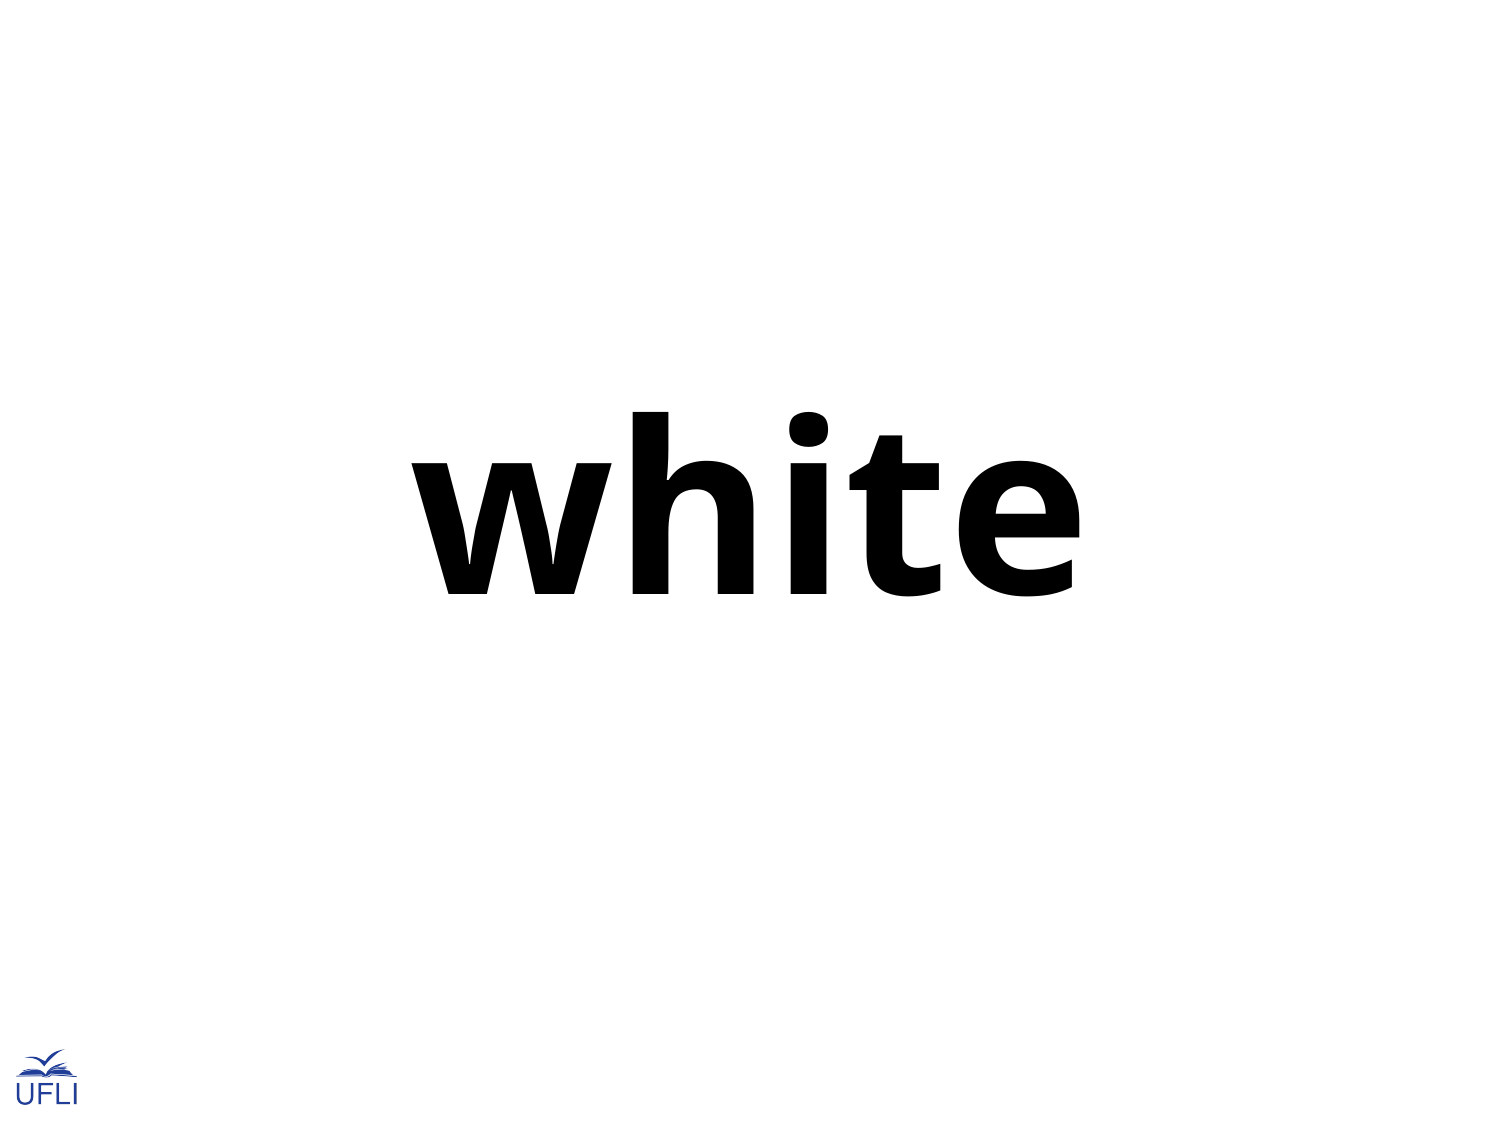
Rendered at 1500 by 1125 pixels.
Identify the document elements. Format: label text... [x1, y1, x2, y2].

text_box white [0, 347, 1500, 650]
picture [12, 1047, 81, 1108]
